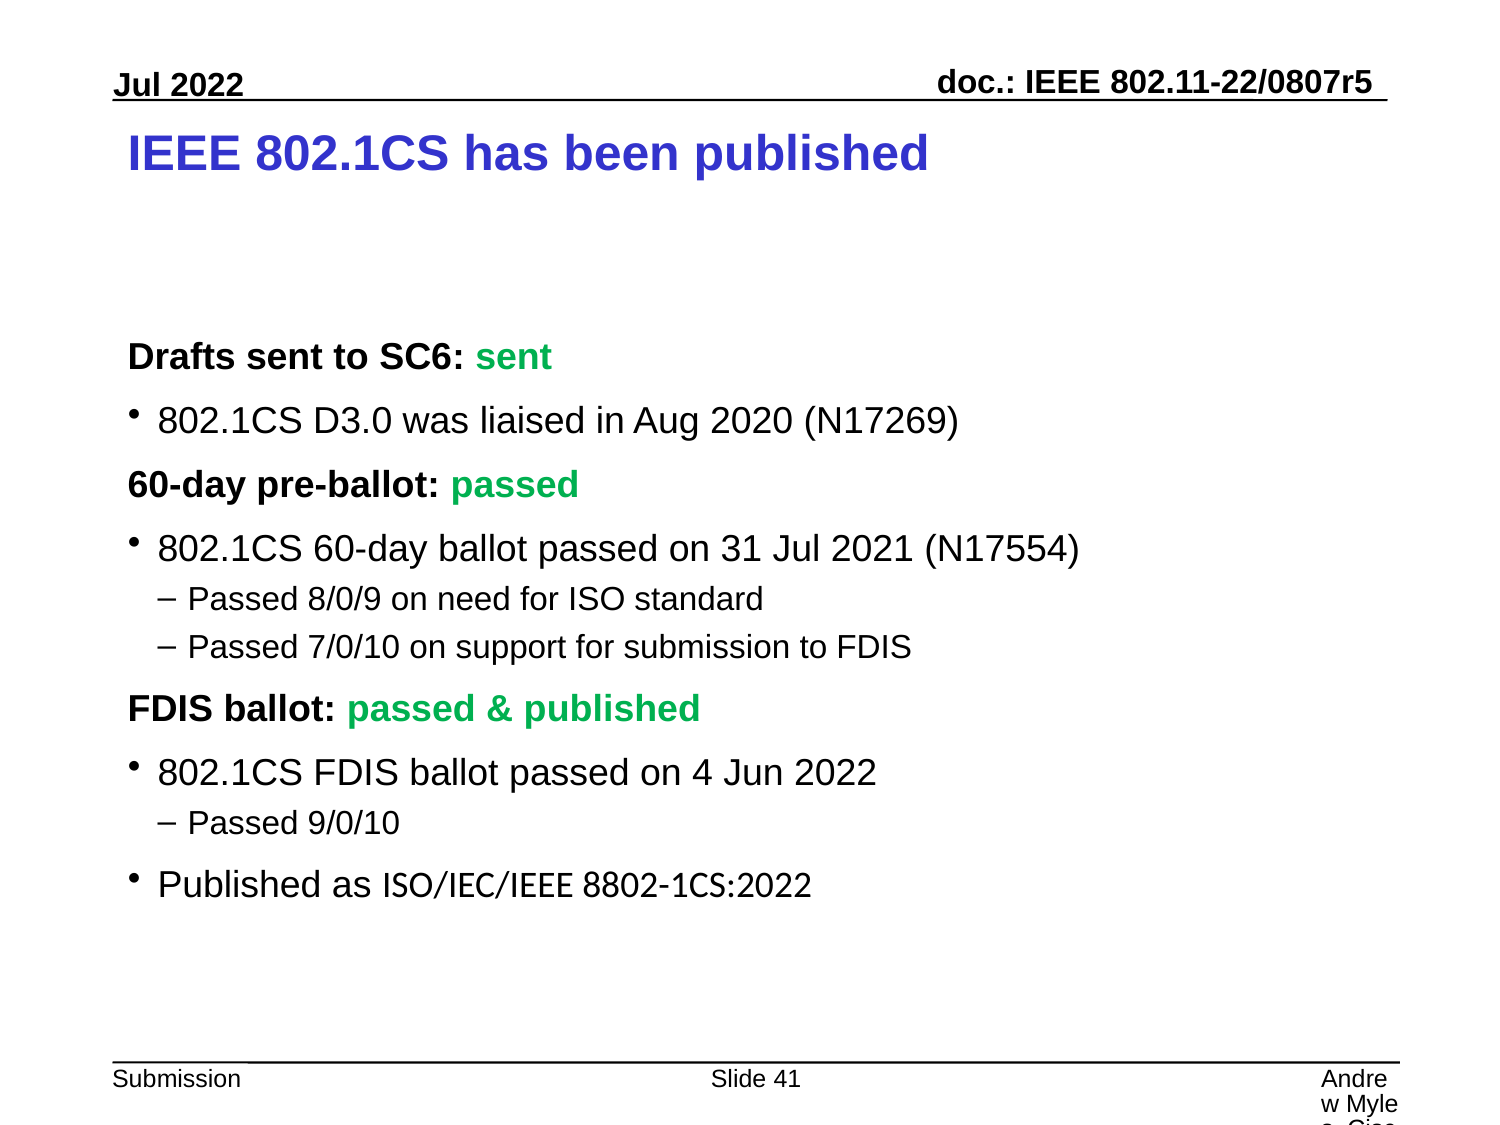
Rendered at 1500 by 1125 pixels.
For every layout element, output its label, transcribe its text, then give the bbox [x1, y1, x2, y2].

footer Andrew Myles, Cisco [1320, 1061, 1402, 1093]
title IEEE 802.1CS has been published [112, 112, 1388, 288]
list Drafts sent to SC6: sent 802.1CS D3.0 was liaised in Aug 2020 (N17269) 60-day pre-ballot: passed 802.1CS 60-day ballot passed on 31 Jul 2021 (N17554) Passed 8/0/9 on need for ISO standard Passed 7/0/10 on support for submission to FDIS FDIS ballot: passed & published 802.1CS FDIS ballot passed on 4 Jun 2022 Passed 9/0/10 Published as ISO/IEC/IEEE 8802-1CS:2022 [112, 324, 1388, 1000]
slide_number Slide 41 [709, 1061, 803, 1093]
